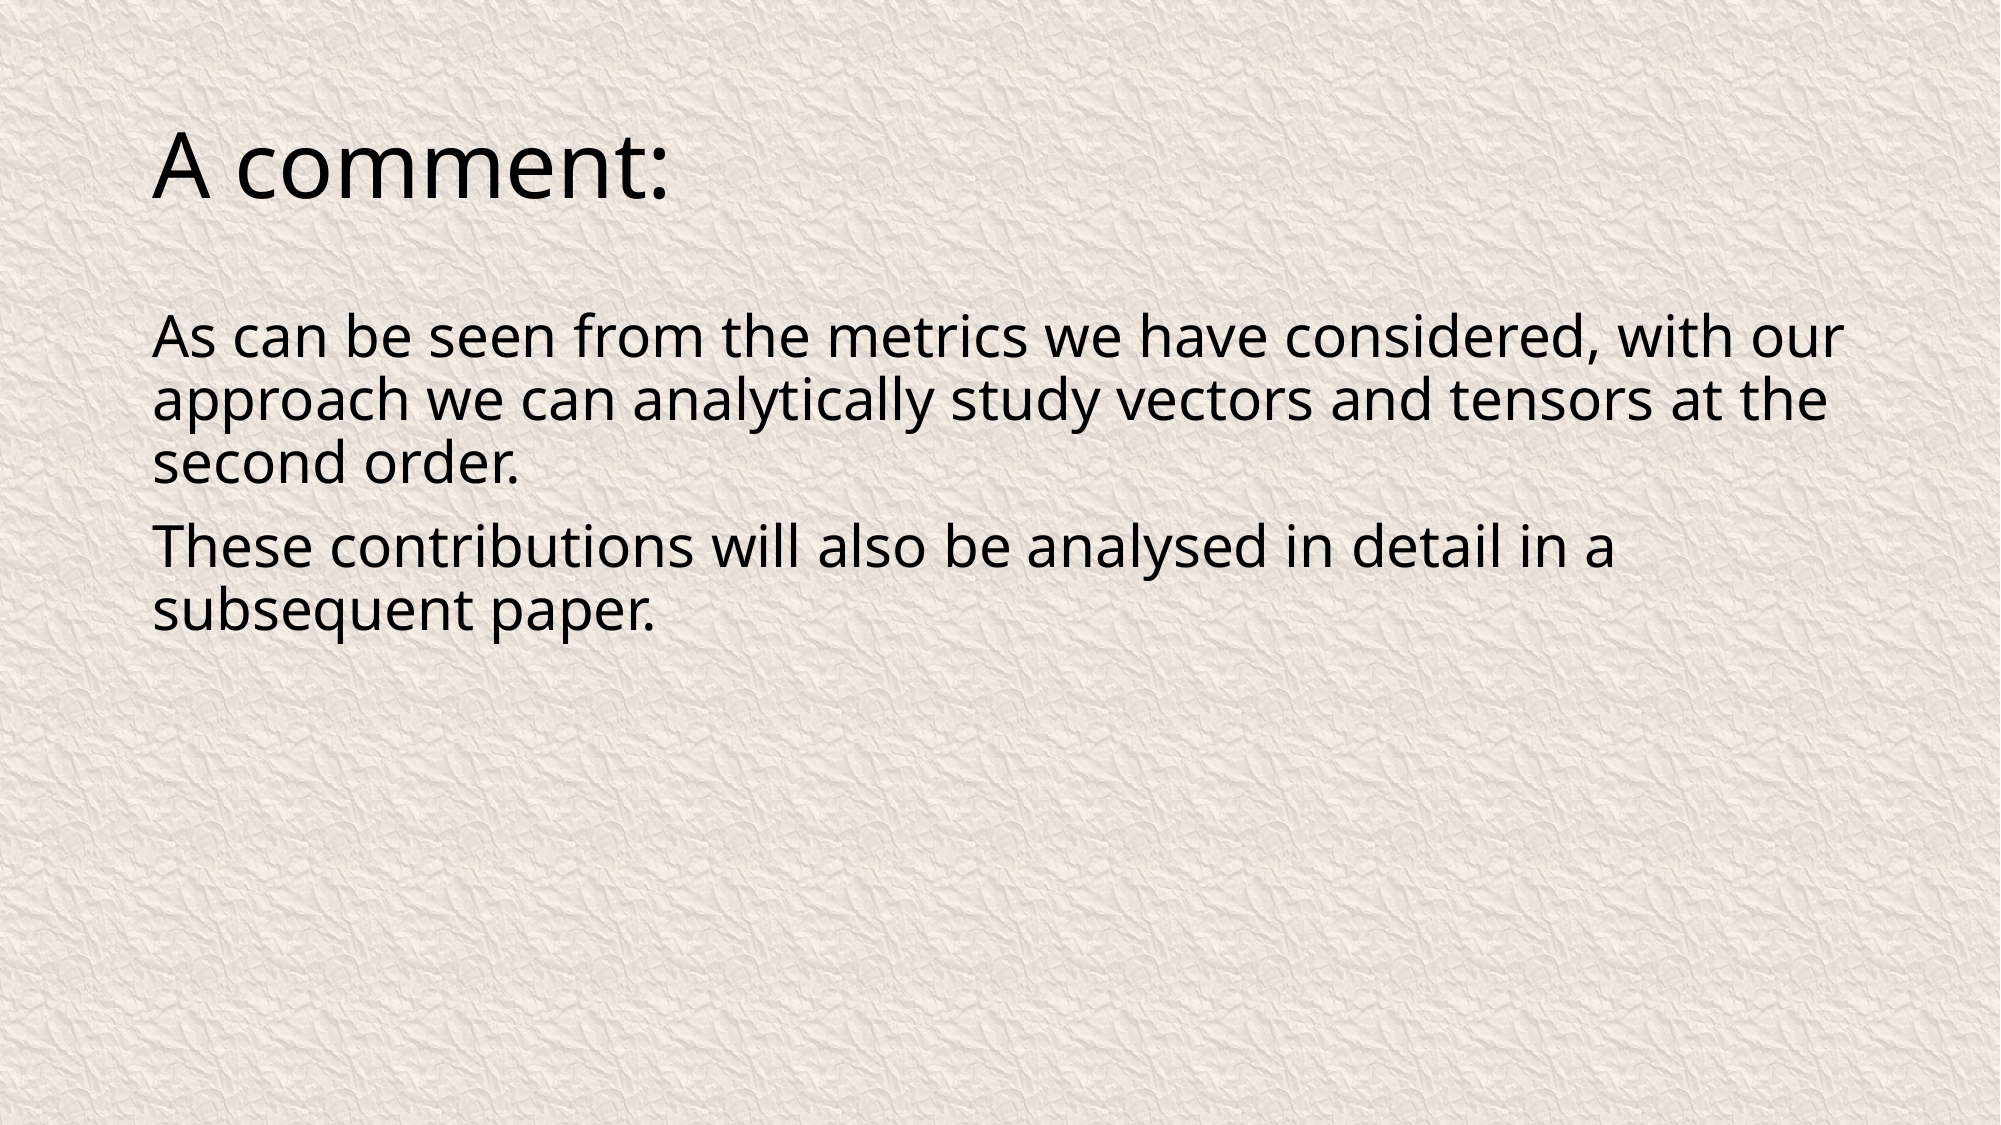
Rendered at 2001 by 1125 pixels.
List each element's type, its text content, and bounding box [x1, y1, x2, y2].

list As can be seen from the metrics we have considered, with our approach we can analytically study vectors and tensors at the second order. These contributions will also be analysed in detail in a subsequent paper. [137, 299, 1863, 1014]
title A comment: [137, 59, 1863, 278]
